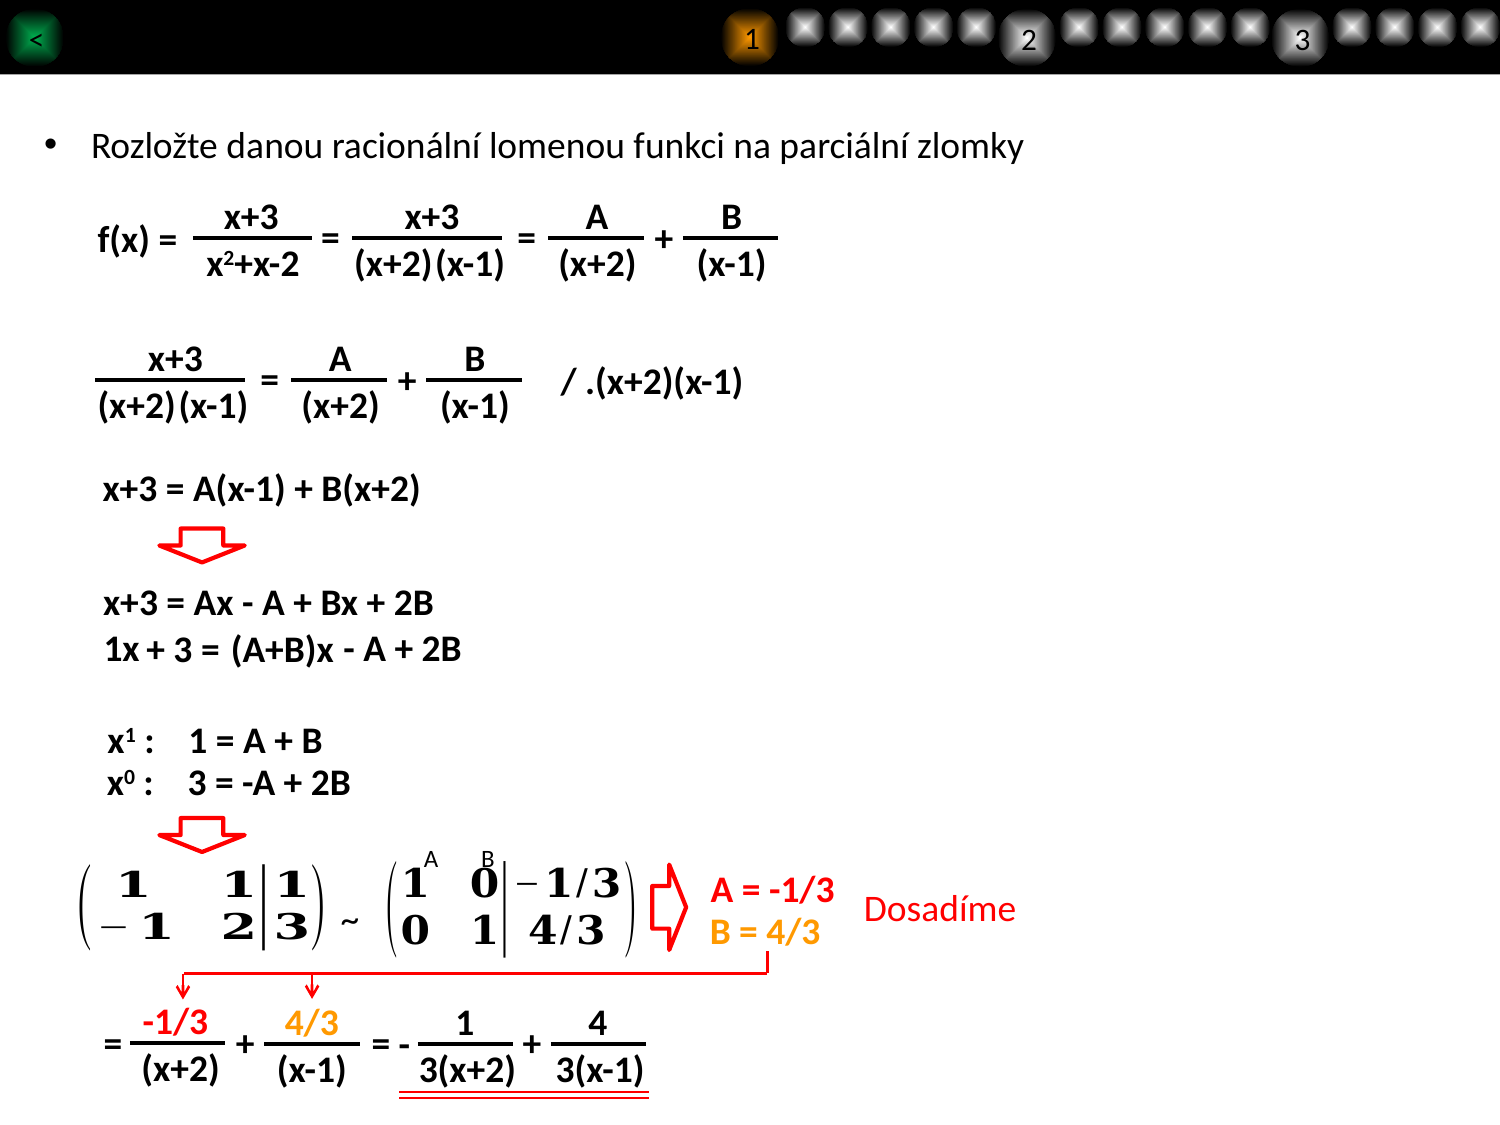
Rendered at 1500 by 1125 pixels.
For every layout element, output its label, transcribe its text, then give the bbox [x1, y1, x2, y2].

text_box x+3 = A(x-1) + B(x+2) [87, 456, 449, 516]
text_box 4/3 [270, 990, 354, 1038]
text_box B = 4/3 [695, 899, 836, 960]
text_box [1329, 5, 1373, 50]
text_box / .(x+2)(x-1) [545, 349, 759, 409]
text_box [157, 526, 247, 565]
text_box (x-1) [425, 373, 525, 434]
text_box x+3 [133, 326, 218, 373]
text_box [954, 5, 999, 50]
text_box (x+2) [286, 388, 395, 434]
text_box x1 : 1 = A + B [92, 708, 427, 769]
text_box + [507, 1011, 557, 1072]
text_box 4 [573, 990, 623, 1037]
text_box (x+2) [126, 1051, 235, 1097]
text_box < [3, 6, 66, 70]
text_box 1 [440, 990, 490, 1038]
text_box (A+B)x [216, 617, 358, 678]
text_box = [88, 1012, 138, 1072]
text_box + 3 [131, 617, 216, 677]
text_box [157, 815, 247, 854]
text_box [911, 5, 955, 50]
text_box [1372, 5, 1416, 50]
text_box [0, 0, 1500, 77]
text_box [1228, 5, 1272, 50]
text_box [1057, 5, 1101, 50]
text_box (x+2) [295, 373, 383, 379]
text_box + [221, 1011, 270, 1072]
text_box x+3 [389, 184, 475, 231]
text_box [1415, 5, 1459, 50]
text_box (x-1) [262, 1038, 356, 1046]
text_box x+3 [208, 184, 294, 231]
text_box (x-1) [262, 1049, 362, 1098]
text_box x+3 = Ax - A + Bx + 2B [88, 570, 471, 617]
text_box [783, 5, 827, 50]
text_box x2+x-2 [193, 231, 306, 237]
text_box [1099, 5, 1143, 50]
text_box B [706, 184, 758, 231]
text_box (x+2) [551, 231, 639, 237]
text_box 3(x+2) [403, 1052, 532, 1091]
text_box [1458, 5, 1500, 50]
text_box [825, 5, 869, 50]
text_box (x+2) [138, 1036, 221, 1042]
text_box Dosadíme [849, 876, 1032, 937]
text_box (x-1) [163, 373, 264, 433]
text_box (x+2) [82, 373, 191, 434]
text_box Rozložte danou racionální lomenou funkci na parciální zlomky [29, 113, 1152, 174]
text_box + [383, 348, 432, 408]
text_box + [639, 206, 689, 267]
text_box (x+2) [543, 247, 652, 292]
text_box (x-1) [681, 231, 782, 292]
text_box 3 [1269, 6, 1332, 70]
text_box (x-1) [420, 245, 521, 292]
text_box = [356, 1011, 406, 1072]
text_box f(x) = [82, 207, 193, 268]
text_box B [449, 326, 501, 373]
text_box B [466, 835, 510, 880]
text_box A [409, 835, 454, 881]
text_box = [502, 205, 551, 266]
text_box 1x [88, 616, 155, 677]
text_box A [570, 184, 624, 231]
text_box (x+2) [339, 231, 420, 292]
text_box (x-1) [420, 231, 502, 237]
text_box - A + 2B [328, 616, 477, 677]
text_box 1 [718, 6, 782, 69]
text_box [868, 5, 912, 50]
text_box - [383, 1012, 426, 1073]
text_box = [245, 347, 295, 408]
text_box 2 [995, 6, 1059, 70]
text_box x2+x-2 [191, 246, 315, 292]
text_box A [314, 326, 367, 373]
text_box = [306, 205, 355, 266]
text_box ~ [325, 887, 375, 948]
text_box -1/3 [127, 989, 224, 1036]
text_box 3(x+2) [426, 1038, 507, 1043]
text_box A = -1/3 [695, 857, 850, 918]
text_box 3(x-1) [540, 1037, 660, 1098]
text_box [650, 862, 689, 953]
text_box [1142, 5, 1186, 50]
text_box x0 : 3 = -A + 2B [92, 750, 378, 811]
text_box [1185, 5, 1229, 50]
